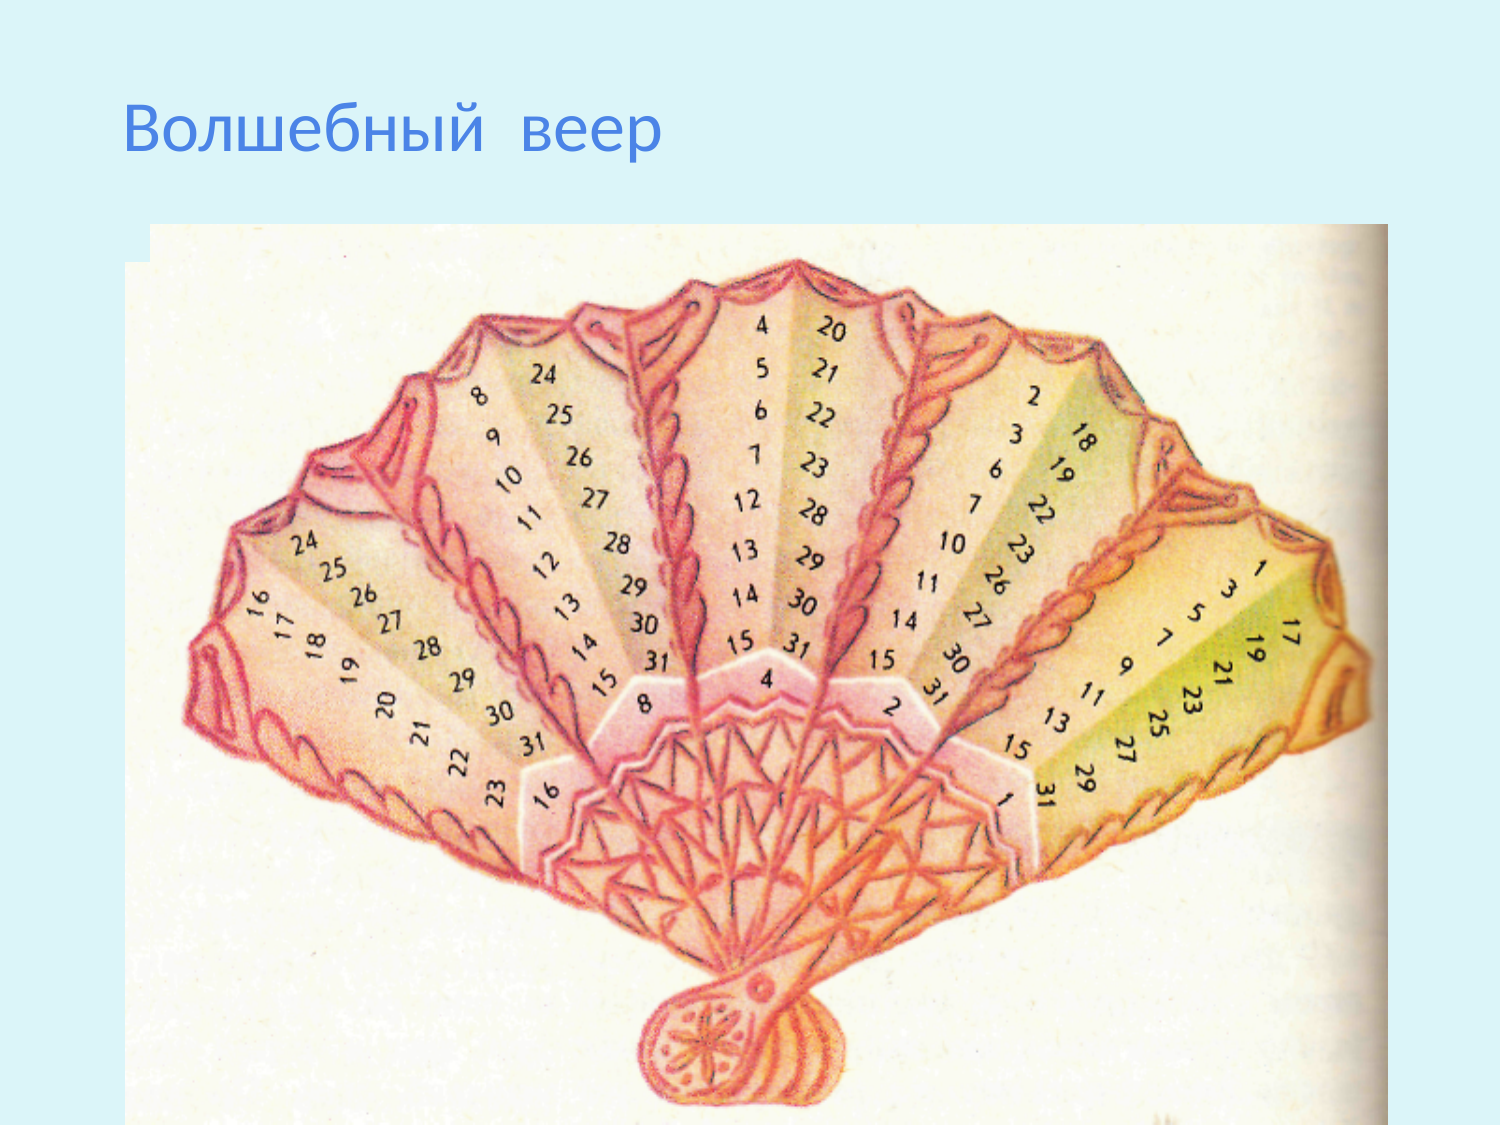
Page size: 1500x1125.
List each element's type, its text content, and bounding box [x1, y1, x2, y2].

picture [124, 224, 1388, 1125]
title Волшебный веер [74, 44, 1426, 201]
